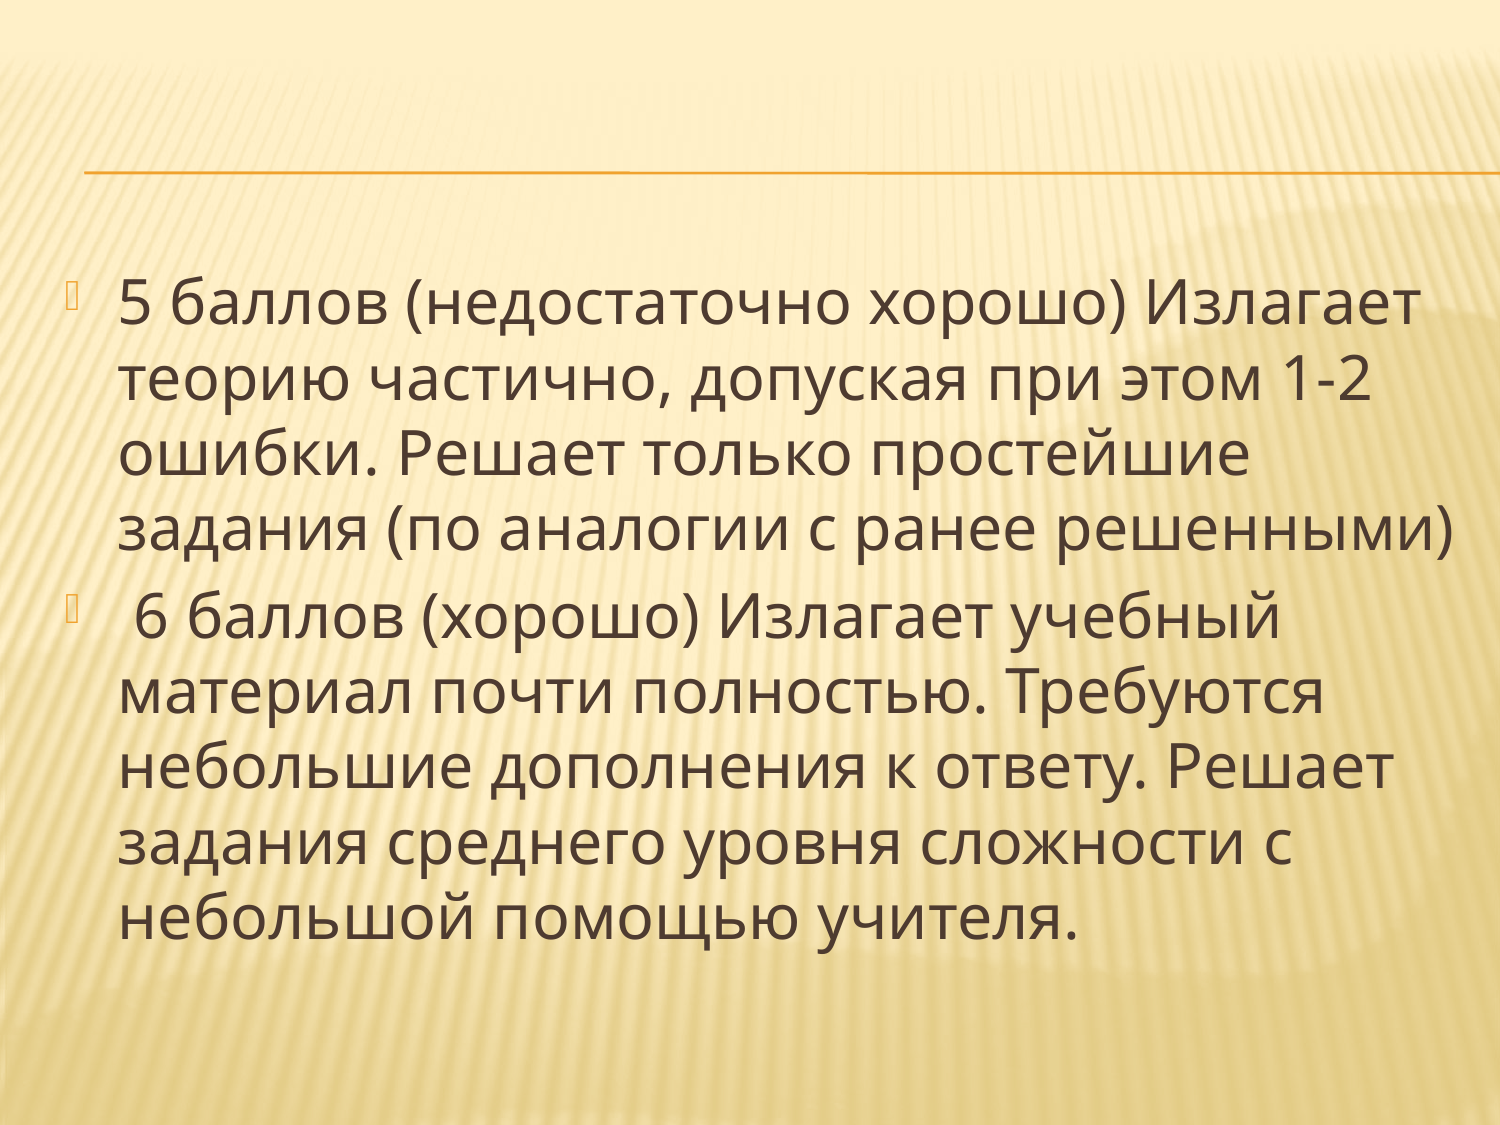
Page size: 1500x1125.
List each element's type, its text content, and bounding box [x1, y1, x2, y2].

list 5 баллов (недостаточно хорошо) Излагает теорию частично, допуская при этом 1-2 ошибки. Решает только простейшие задания (по аналогии с ранее решенными) 6 баллов (хорошо) Излагает учебный материал почти полностью. Требуются небольшие дополнения к ответу. Решает задания среднего уровня сложности с небольшой помощью учителя. [50, 254, 1475, 998]
